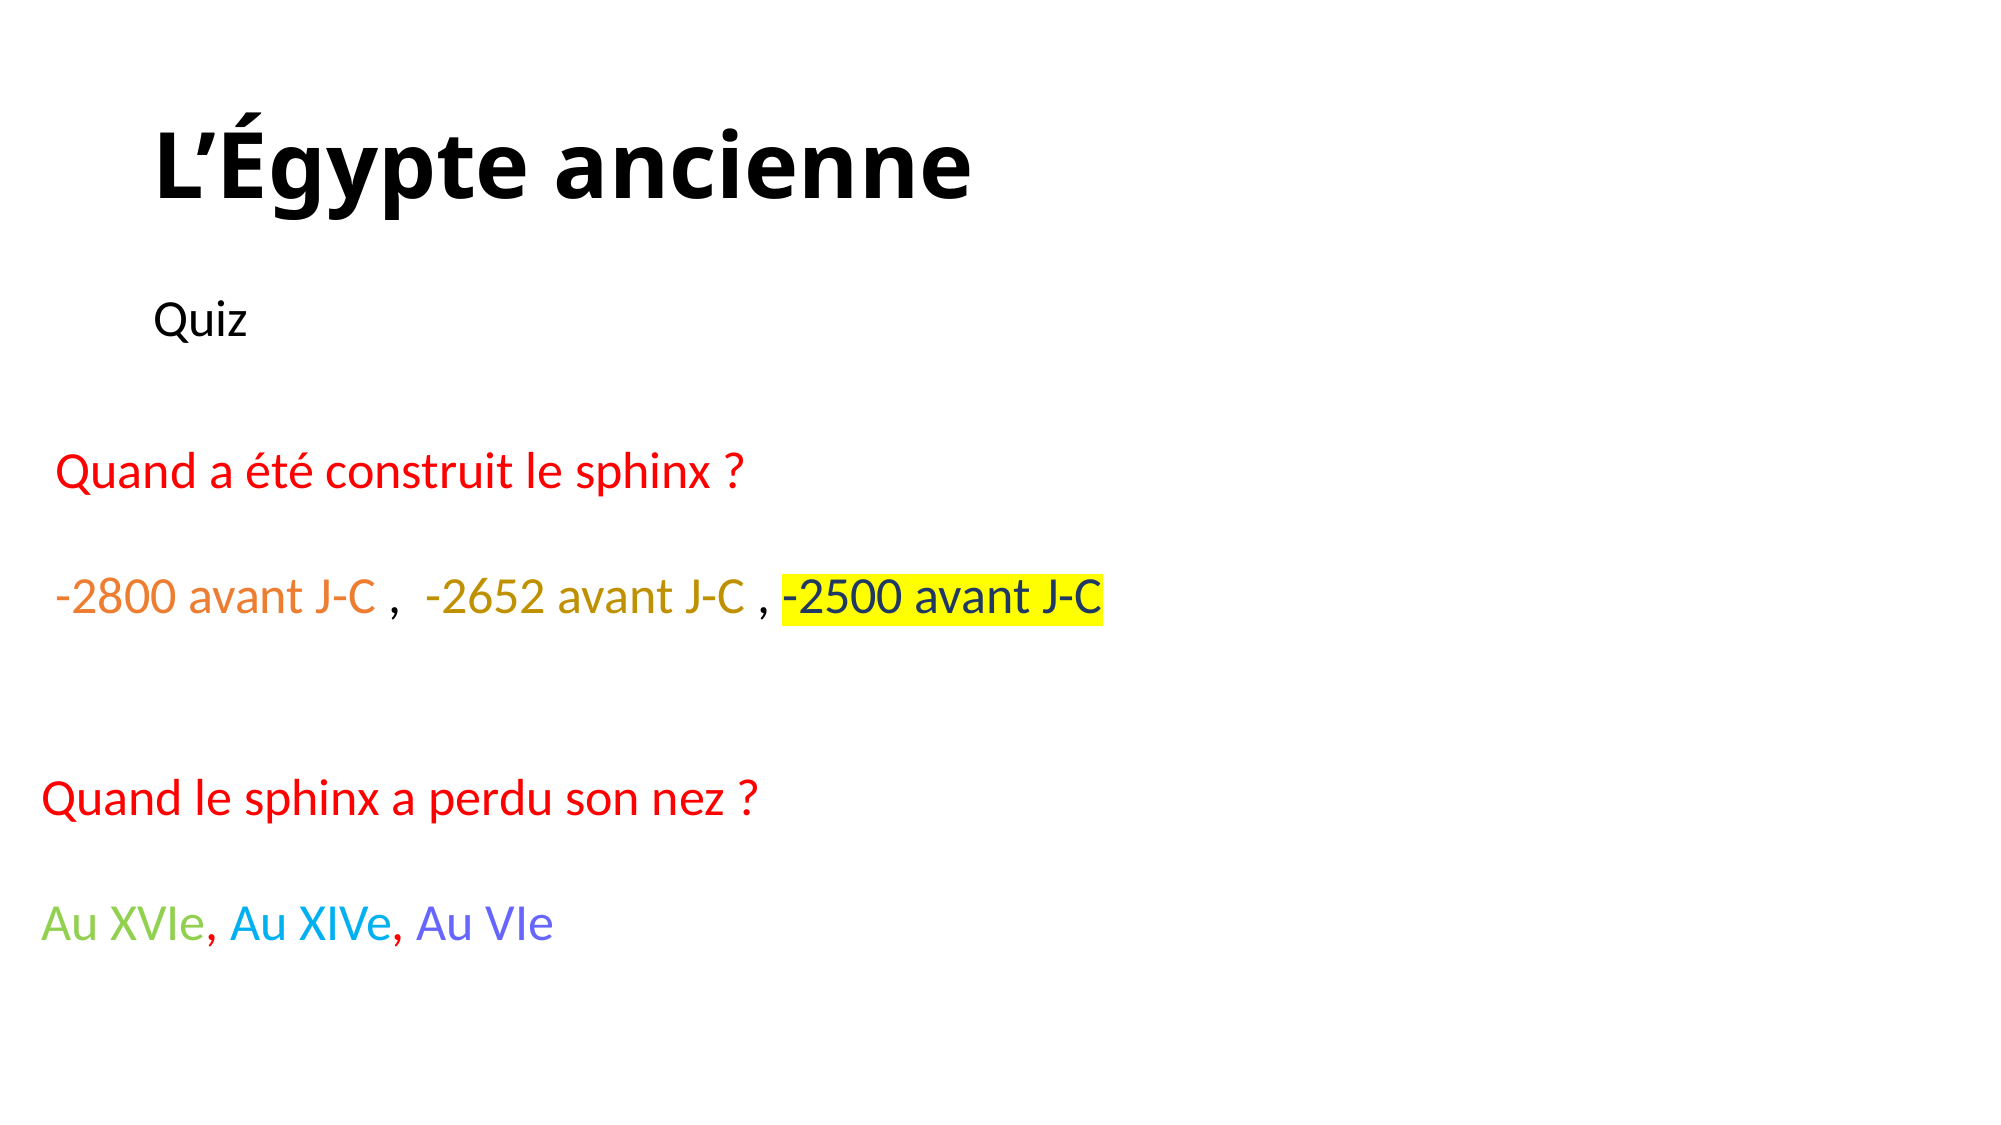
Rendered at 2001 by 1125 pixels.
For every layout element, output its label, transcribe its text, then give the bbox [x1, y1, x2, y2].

text_box Quand a été construit le sphinx ? -2800 avant J-C , -2652 avant J-C , -2500 avant J-C [41, 428, 1118, 694]
title L’Égypte ancienne [137, 59, 1863, 278]
text_box Quiz [138, 277, 263, 355]
text_box Quand le sphinx a perdu son nez ? Au XVIe, Au XIVe, Au VIe [26, 755, 776, 1083]
